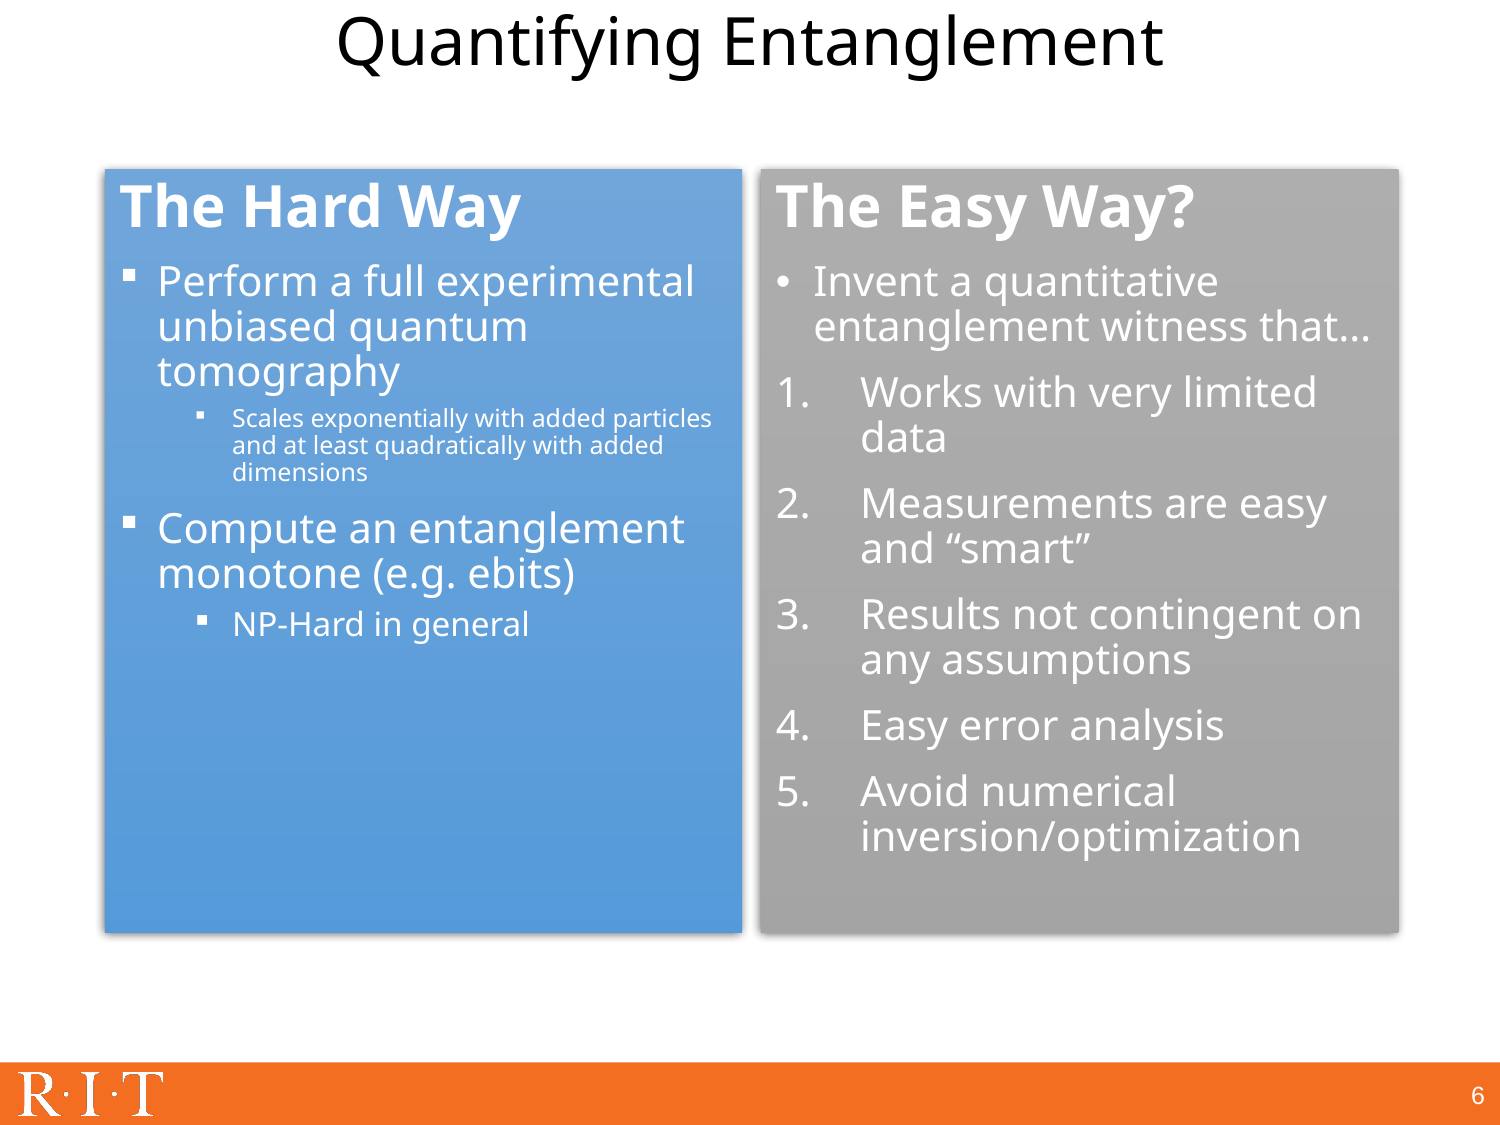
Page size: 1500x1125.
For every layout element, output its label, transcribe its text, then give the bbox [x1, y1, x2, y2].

list The Easy Way? Invent a quantitative entanglement witness that… Works with very limited data Measurements are easy and “smart” Results not contingent on any assumptions Easy error analysis Avoid numerical inversion/optimization [760, 169, 1399, 933]
list The Hard Way Perform a full experimental unbiased quantum tomography Scales exponentially with added particles and at least quadratically with added dimensions Compute an entanglement monotone (e.g. ebits) NP-Hard in general [104, 169, 743, 933]
title Quantifying Entanglement [0, 0, 1500, 100]
slide_number 6 [1162, 1065, 1500, 1125]
picture [18, 1072, 163, 1116]
